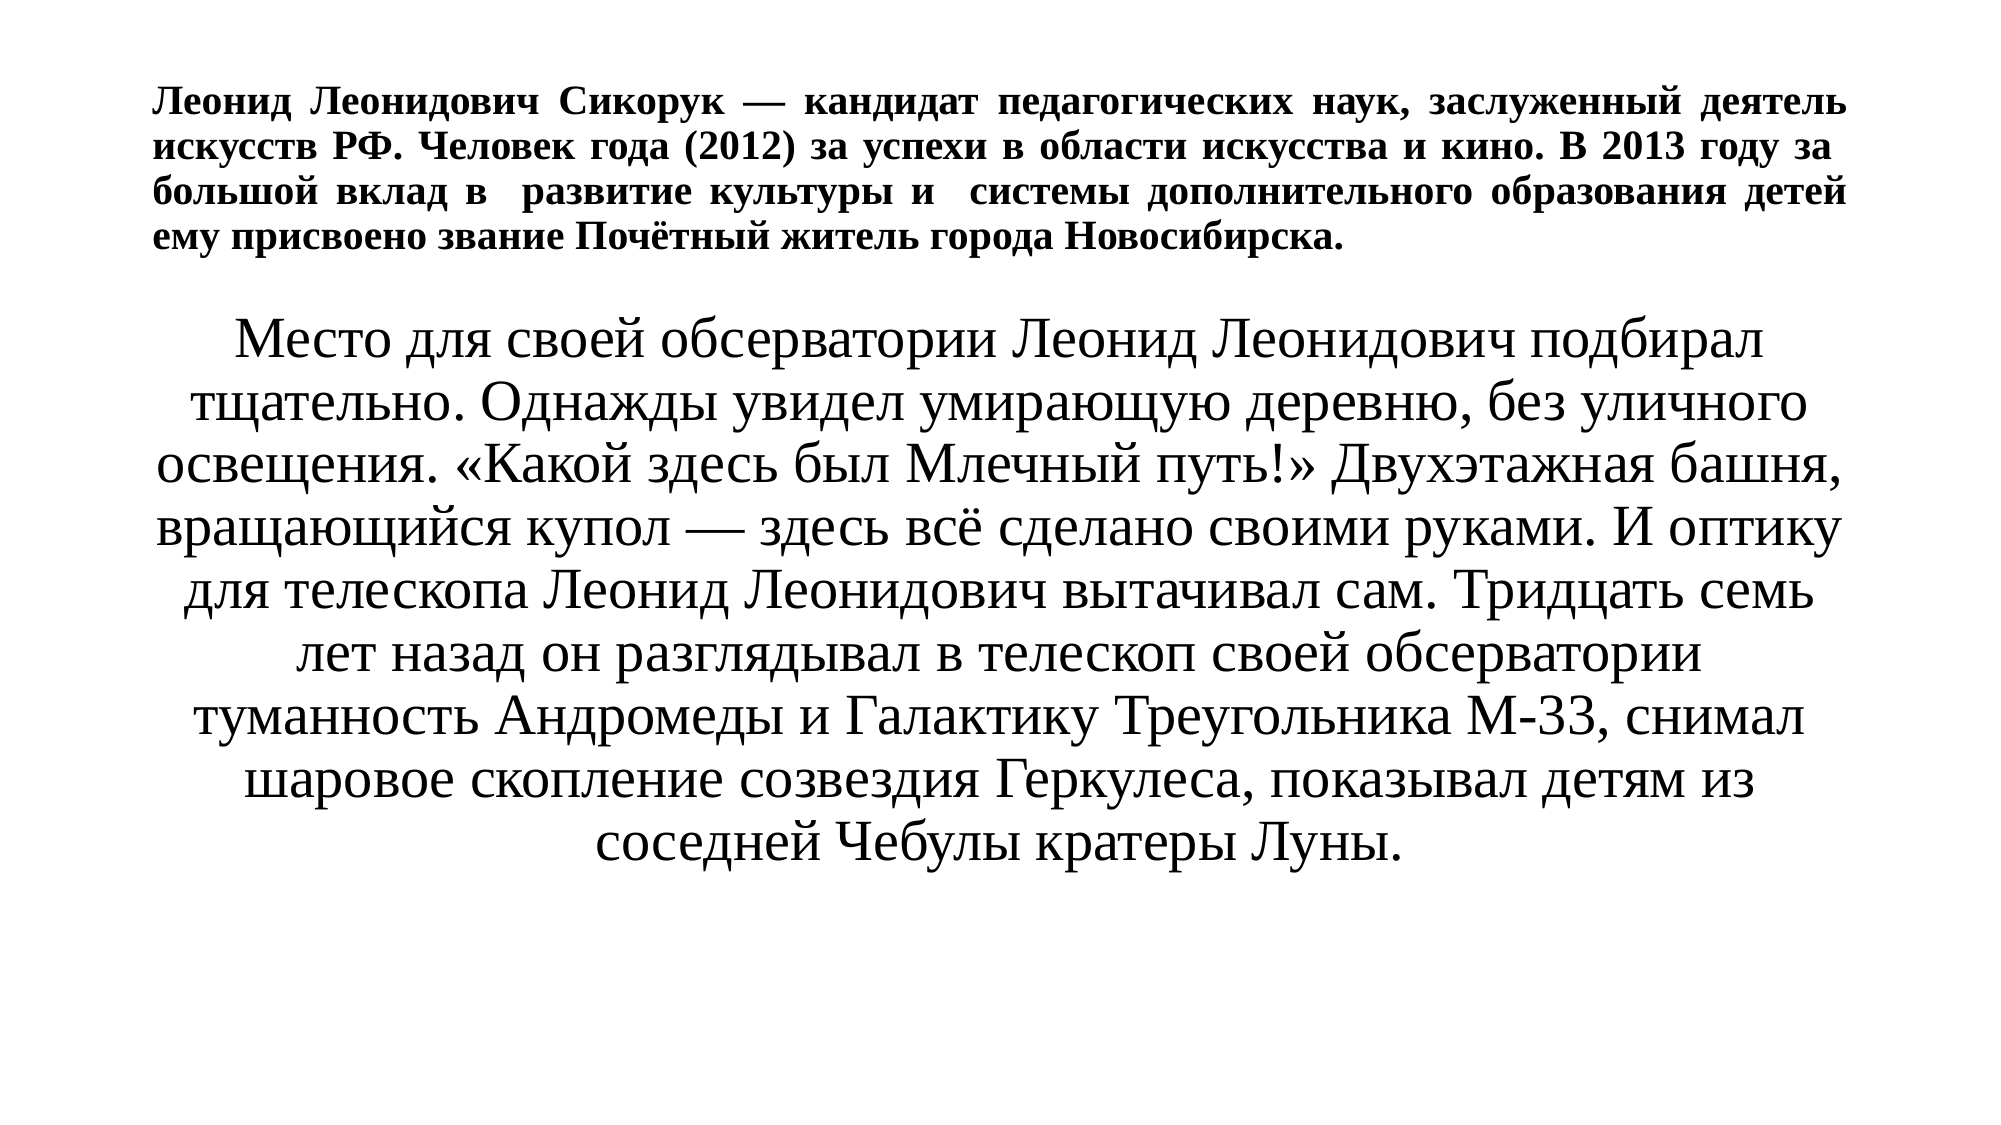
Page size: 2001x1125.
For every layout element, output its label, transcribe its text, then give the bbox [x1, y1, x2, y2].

list Место для своей обсерватории Леонид Леонидович подбирал тщательно. Однажды увидел умирающую деревню, без уличного освещения. «Какой здесь был Млечный путь!» Двухэтажная башня, вращающийся купол — здесь всё сделано своими руками. И оптику для телескопа Леонид Леонидович вытачивал сам. Тридцать семь лет назад он разглядывал в телескоп своей обсерватории туманность Андромеды и Галактику Треугольника М-33, снимал шаровое скопление созвездия Геркулеса, показывал детям из соседней Чебулы кратеры Луны. [137, 299, 1863, 1014]
title Леонид Леонидович Сикорук — кандидат педагогических наук, заслуженный деятель искусств РФ. Человек года (2012) за успехи в области искусства и кино. В 2013 году за большой вклад в развитие культуры и системы дополнительного образования детей ему присвоено звание Почётный житель города Новосибирска. [137, 59, 1863, 278]
